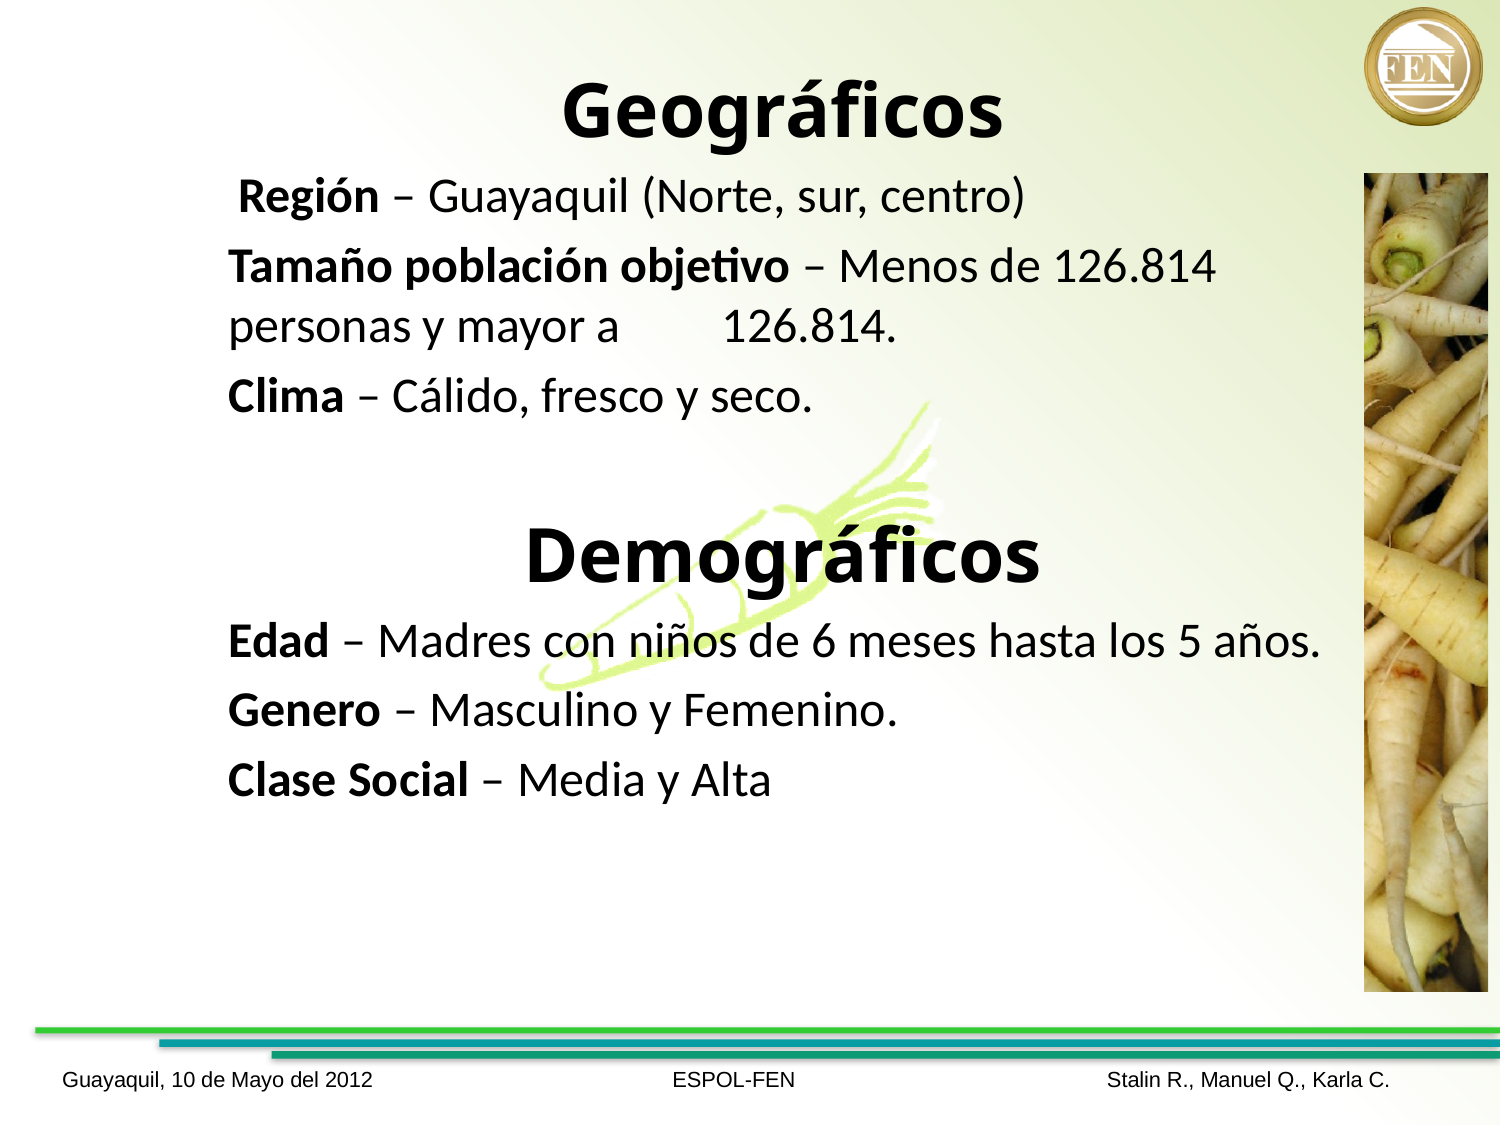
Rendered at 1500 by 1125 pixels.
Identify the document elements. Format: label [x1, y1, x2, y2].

text_box [35, 7, 1500, 1101]
